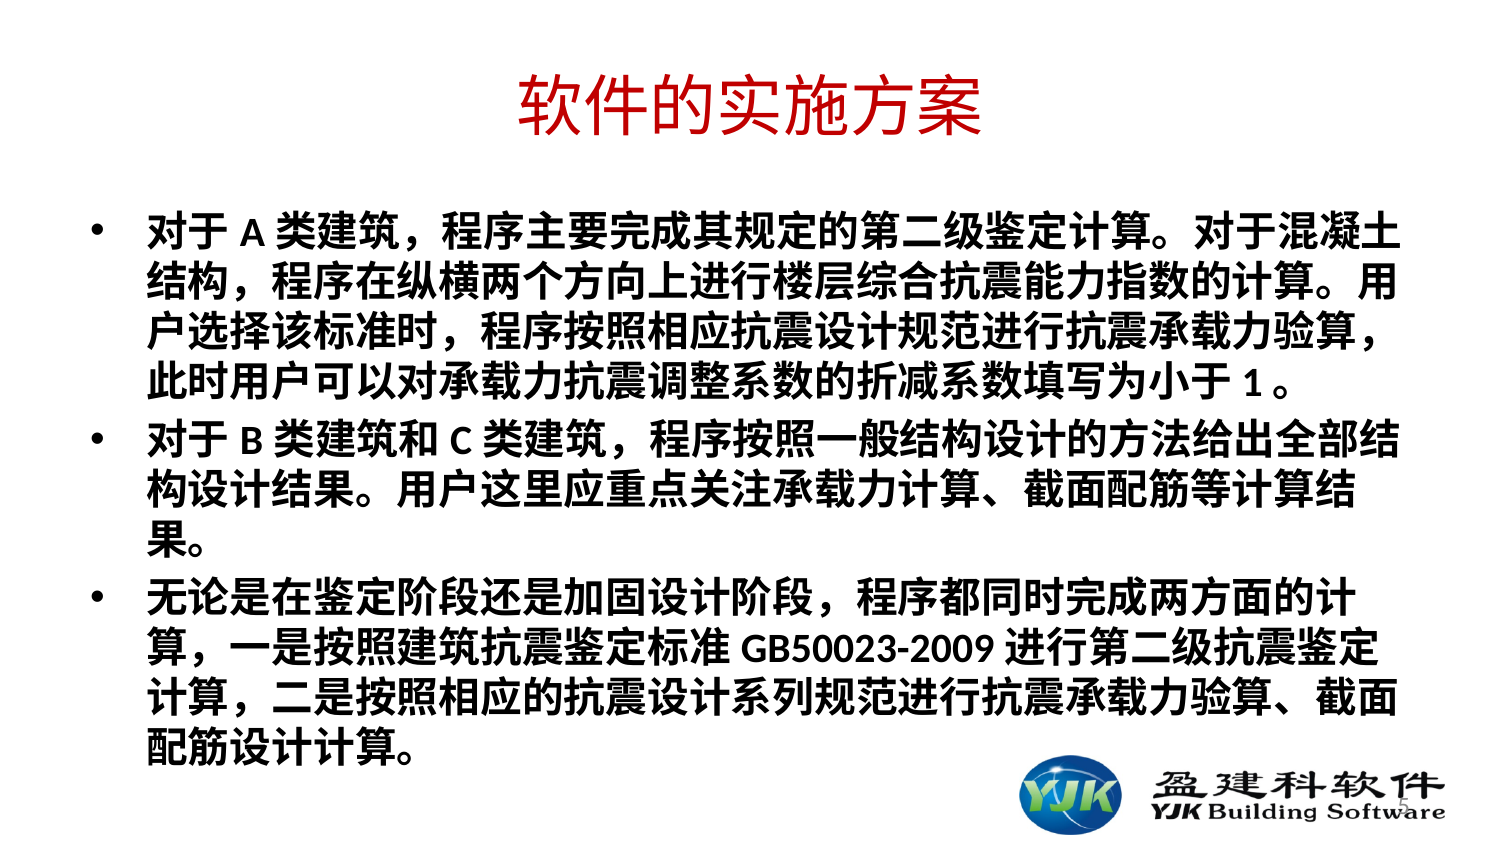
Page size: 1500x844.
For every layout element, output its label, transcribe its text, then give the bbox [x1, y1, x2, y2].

picture [1019, 755, 1445, 835]
list 对于A类建筑，程序主要完成其规定的第二级鉴定计算。对于混凝土结构，程序在纵横两个方向上进行楼层综合抗震能力指数的计算。用户选择该标准时，程序按照相应抗震设计规范进行抗震承载力验算，此时用户可以对承载力抗震调整系数的折减系数填写为小于1。 对于B类建筑和C类建筑，程序按照一般结构设计的方法给出全部结构设计结果。用户这里应重点关注承载力计算、截面配筋等计算结果。 无论是在鉴定阶段还是加固设计阶段，程序都同时完成两方面的计算，一是按照建筑抗震鉴定标准GB50023-2009进行第二级抗震鉴定计算，二是按照相应的抗震设计系列规范进行抗震承载力验算、截面配筋设计计算。 [74, 196, 1426, 754]
slide_number 5 [1074, 782, 1425, 828]
title 软件的实施方案 [74, 33, 1426, 175]
